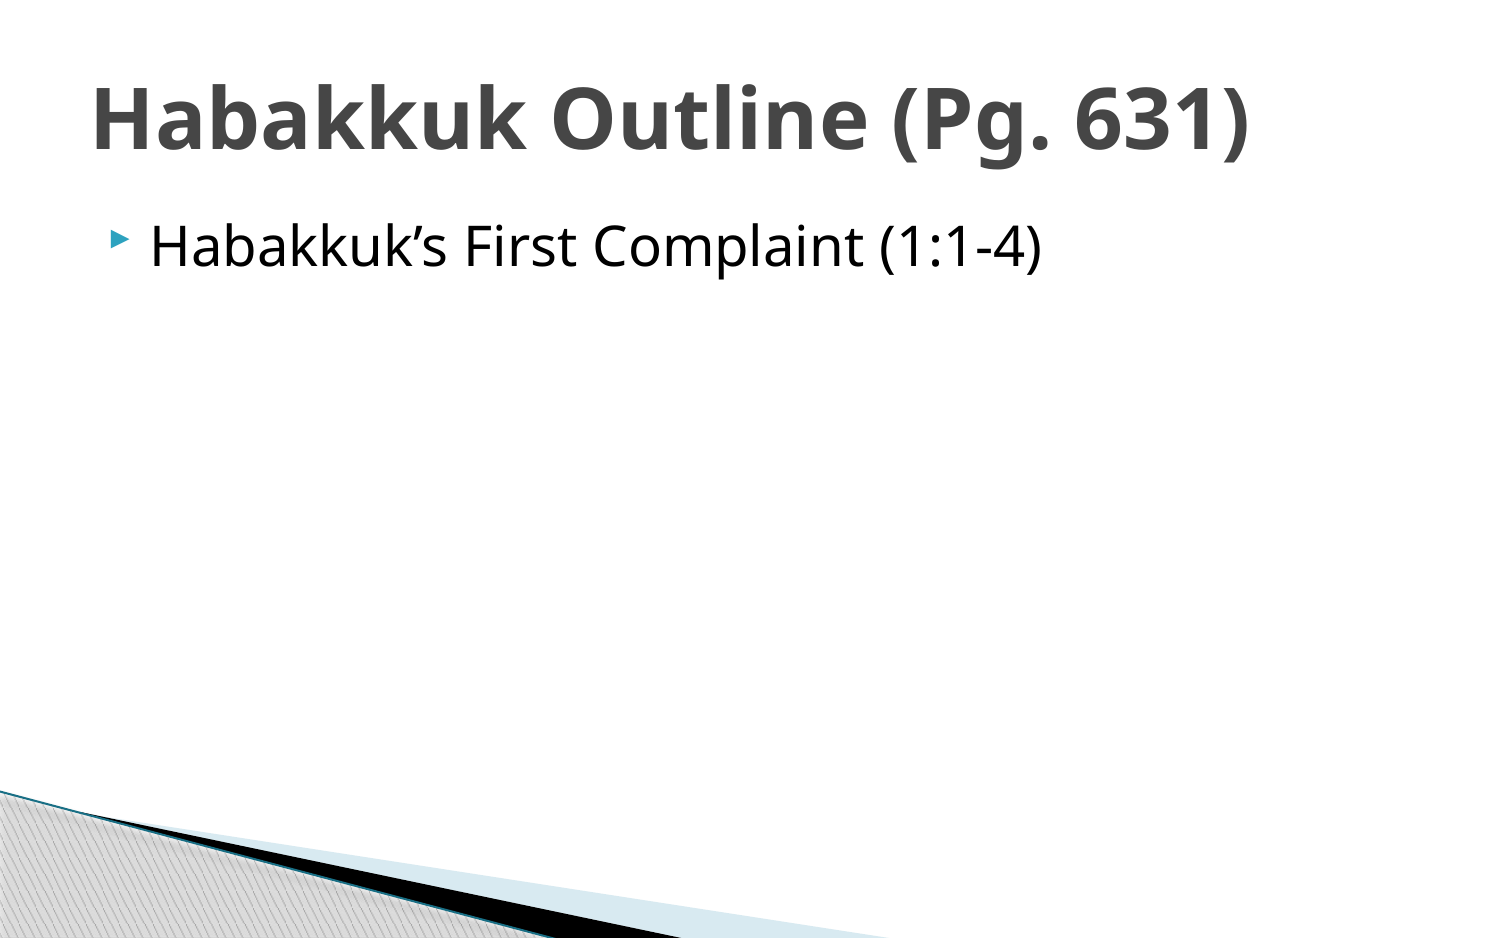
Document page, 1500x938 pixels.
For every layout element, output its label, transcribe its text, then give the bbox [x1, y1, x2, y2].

list Habakkuk’s First Complaint (1:1-4) [75, 202, 1425, 822]
title Habakkuk Outline (Pg. 631) [75, 37, 1425, 194]
